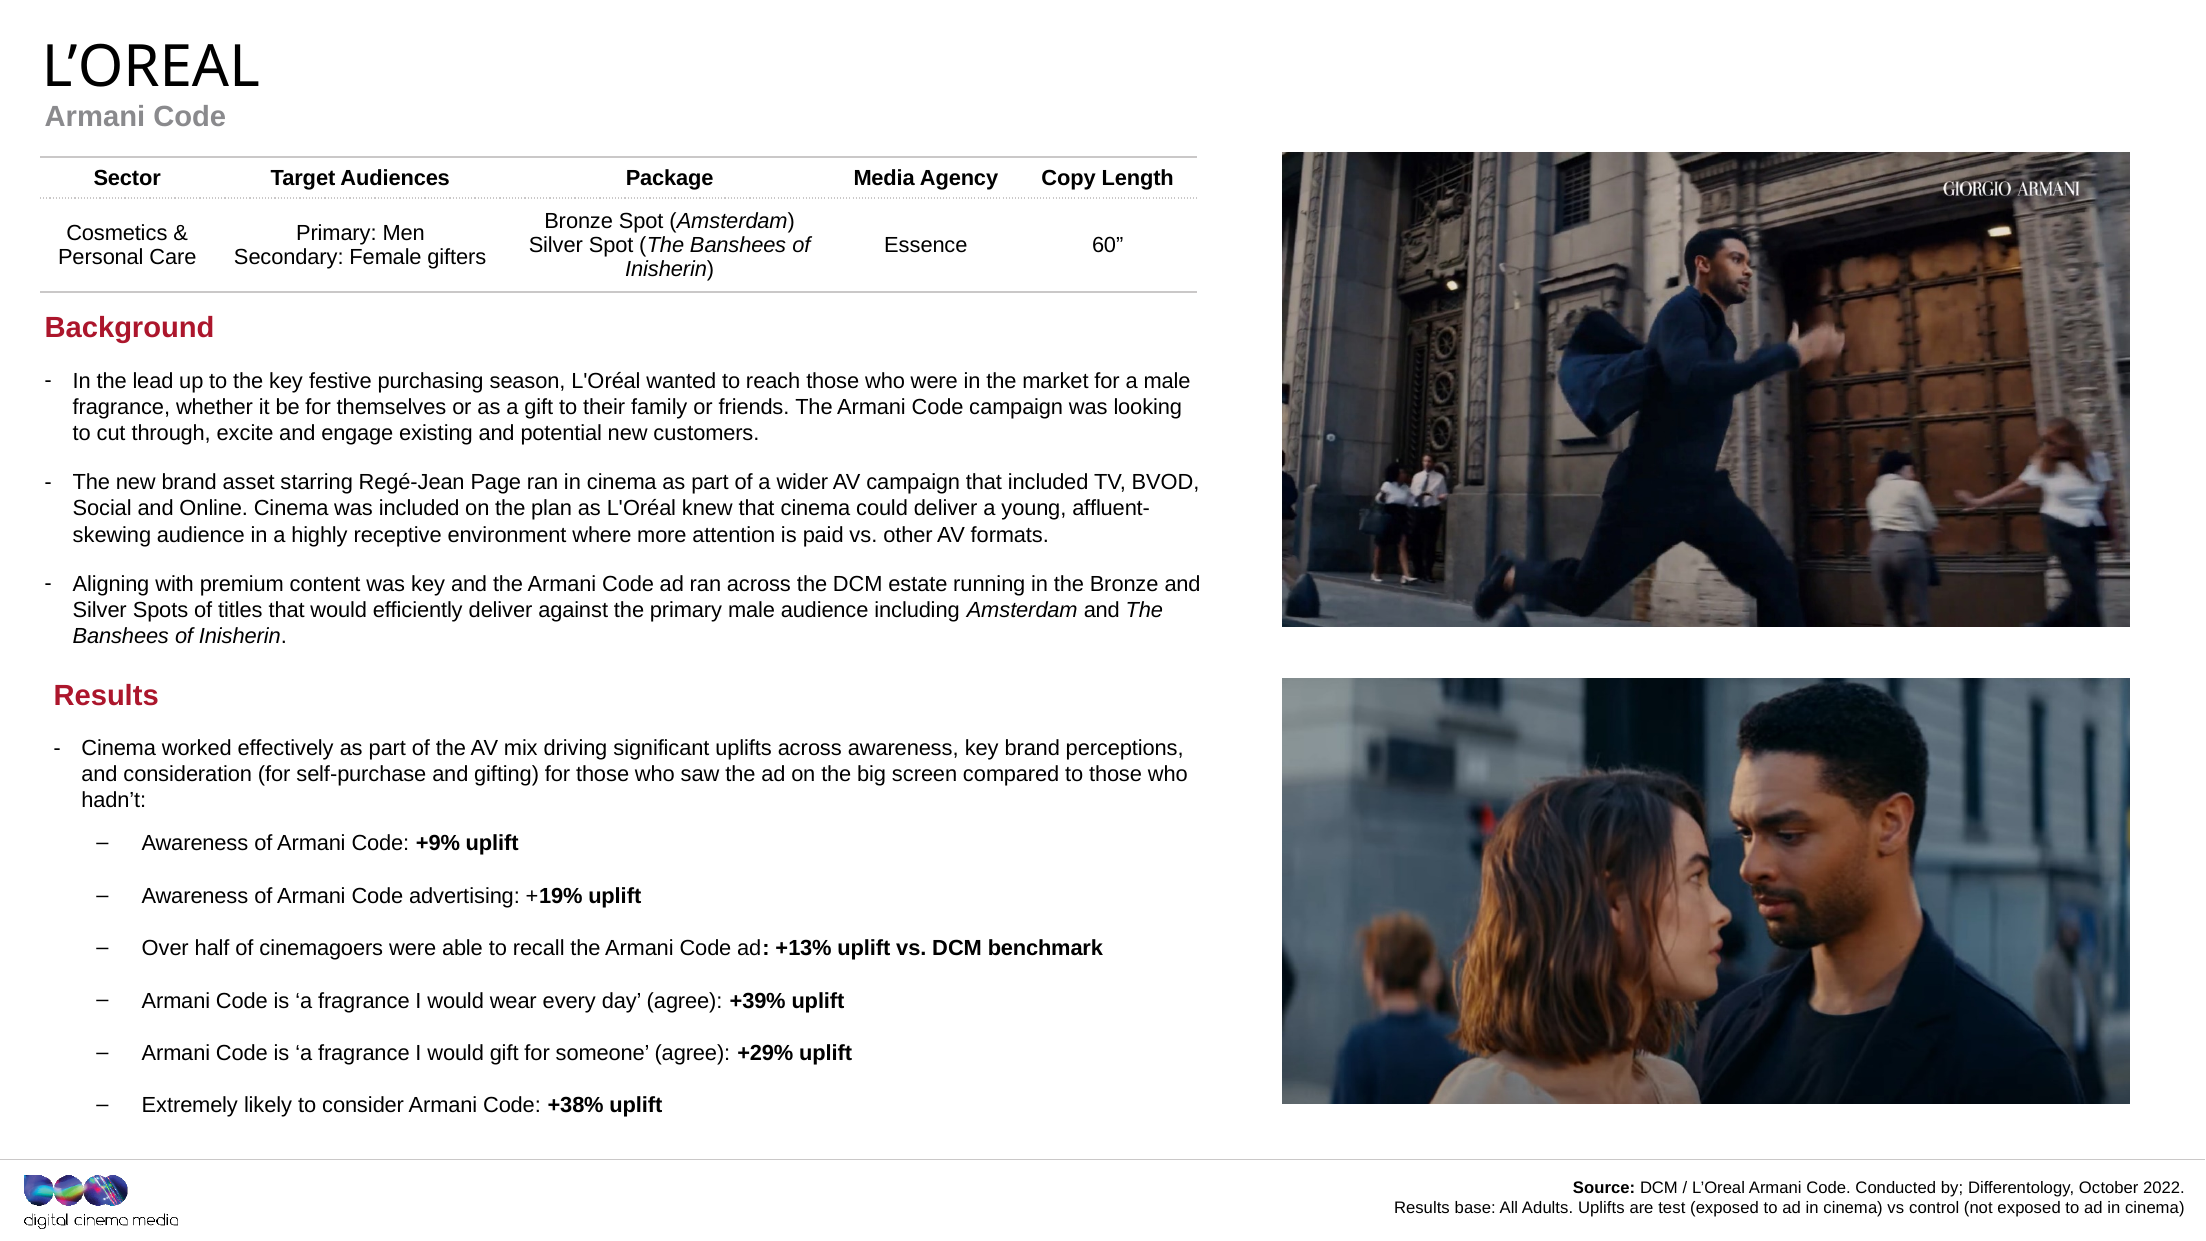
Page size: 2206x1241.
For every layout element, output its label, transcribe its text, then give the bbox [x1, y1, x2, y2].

table_cell Essence [833, 198, 1019, 291]
picture [1282, 152, 2131, 627]
table_header Copy Length [1019, 158, 1197, 198]
text_box Source: DCM / L’Oreal Armani Code. Conducted by; Differentology, October 2022. Results base: All Adults. Uplifts are test (exposed to ad in cinema) vs control (not exposed to ad in cinema) [0, 1169, 2206, 1225]
table_header Target Audiences [215, 158, 506, 198]
picture [24, 1225, 178, 1229]
list Background In the lead up to the key festive purchasing season, L'Oréal wanted to reach those who were in the market for a male fragrance, whether it be for themselves or as a gift to their family or friends. The Armani Code campaign was looking to cut through, excite and engage existing and potential new customers. The new brand asset starring Regé-Jean Page ran in cinema as part of a wider AV campaign that included TV, BVOD, Social and Online. Cinema was included on the plan as L'Oréal knew that cinema could deliver a young, affluent-skewing audience in a highly receptive environment where more attention is paid vs. other AV formats. Aligning with premium content was key and the Armani Code ad ran across the DCM estate running in the Bronze and Silver Spots of titles that would efficiently deliver against the primary male audience including Amsterdam and The Banshees of Inisherin. [38, 303, 1218, 651]
table_cell 60” [1019, 198, 1197, 291]
text_box Results Cinema worked effectively as part of the AV mix driving significant uplifts across awareness, key brand perceptions, and consideration (for self-purchase and gifting) for those who saw the ad on the big screen compared to those who hadn’t: Awareness of Armani Code: +9% uplift Awareness of Armani Code advertising: +19% uplift Over half of cinemagoers were able to recall the Armani Code ad: +13% uplift vs. DCM benchmark Armani Code is ‘a fragrance I would wear every day’ (agree): +39% uplift Armani Code is ‘a fragrance I would gift for someone’ (agree): +29% uplift Extremely likely to consider Armani Code: +38% uplift [38, 668, 1218, 1217]
table_cell Cosmetics & Personal Care [40, 198, 215, 291]
picture [1282, 678, 2131, 1104]
table_header Sector [40, 158, 215, 198]
table_header Package [506, 158, 833, 198]
table_header Media Agency [833, 158, 1019, 198]
list Armani Code [38, 101, 1569, 141]
title L’OREAL [41, 29, 1569, 97]
table_cell Bronze Spot (Amsterdam) Silver Spot (The Banshees of Inisherin) [506, 198, 833, 291]
table_cell Primary: Men Secondary: Female gifters [215, 198, 506, 291]
